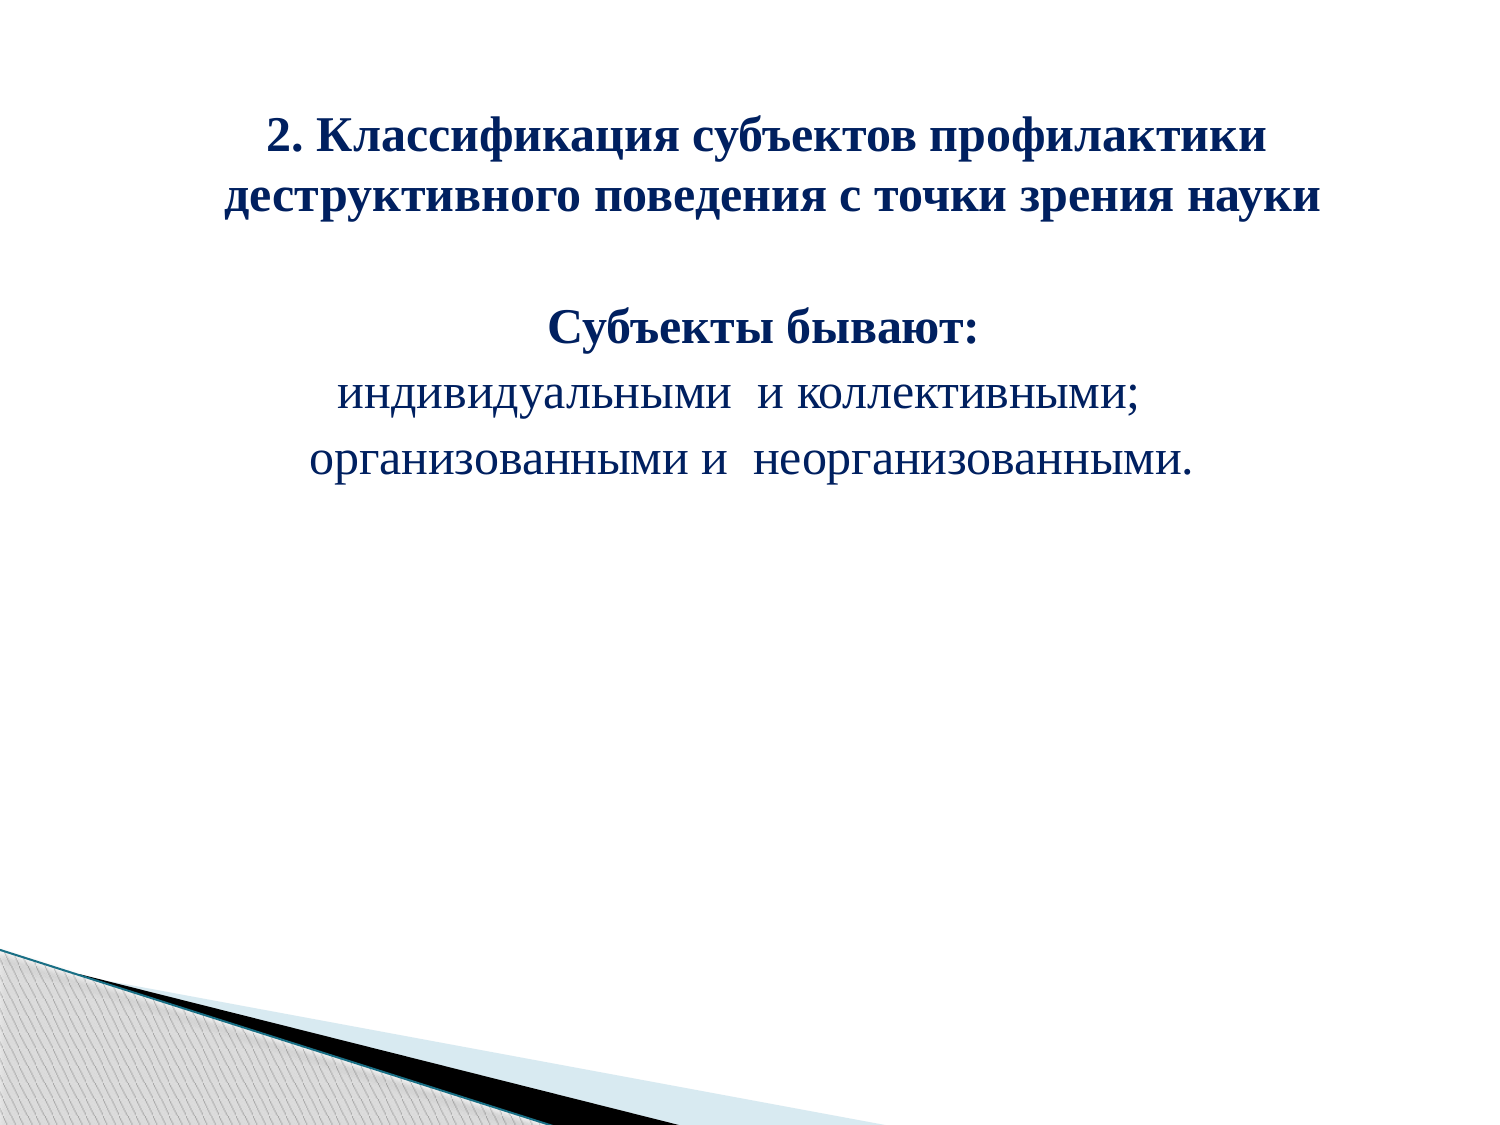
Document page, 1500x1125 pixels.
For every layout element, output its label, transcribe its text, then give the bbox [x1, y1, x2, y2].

list 2. Классификация субъектов профилактики деструктивного поведения с точки зрения науки Субъекты бывают: индивидуальными и коллективными; организованными и неорганизованными. [75, 93, 1454, 1043]
